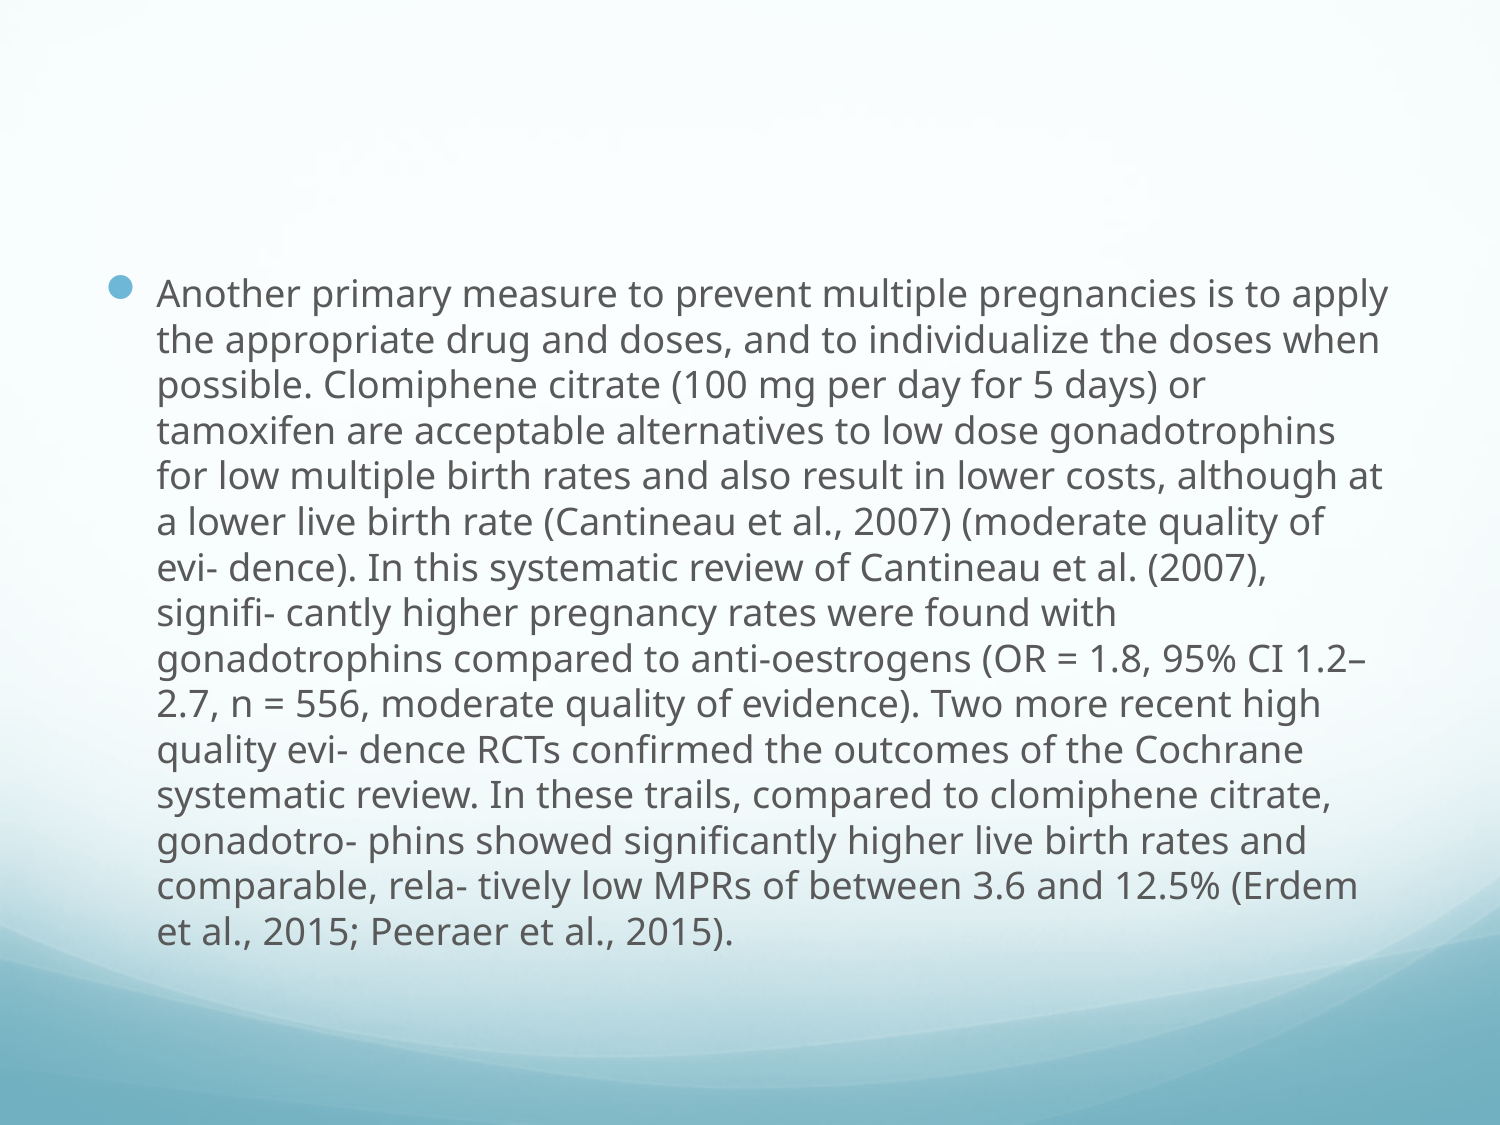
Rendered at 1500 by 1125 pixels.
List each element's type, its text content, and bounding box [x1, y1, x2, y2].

list Another primary measure to prevent multiple pregnancies is to apply the appropriate drug and doses, and to individualize the doses when possible. Clomiphene citrate (100 mg per day for 5 days) or tamoxifen are acceptable alternatives to low dose gonadotrophins for low multiple birth rates and also result in lower costs, although at a lower live birth rate (Cantineau et al., 2007) (moderate quality of evi- dence). In this systematic review of Cantineau et al. (2007), signifi- cantly higher pregnancy rates were found with gonadotrophins compared to anti-oestrogens (OR = 1.8, 95% CI 1.2–2.7, n = 556, moderate quality of evidence). Two more recent high quality evi- dence RCTs confirmed the outcomes of the Cochrane systematic review. In these trails, compared to clomiphene citrate, gonadotro- phins showed significantly higher live birth rates and comparable, rela- tively low MPRs of between 3.6 and 12.5% (Erdem et al., 2015; Peeraer et al., 2015). [90, 262, 1410, 975]
